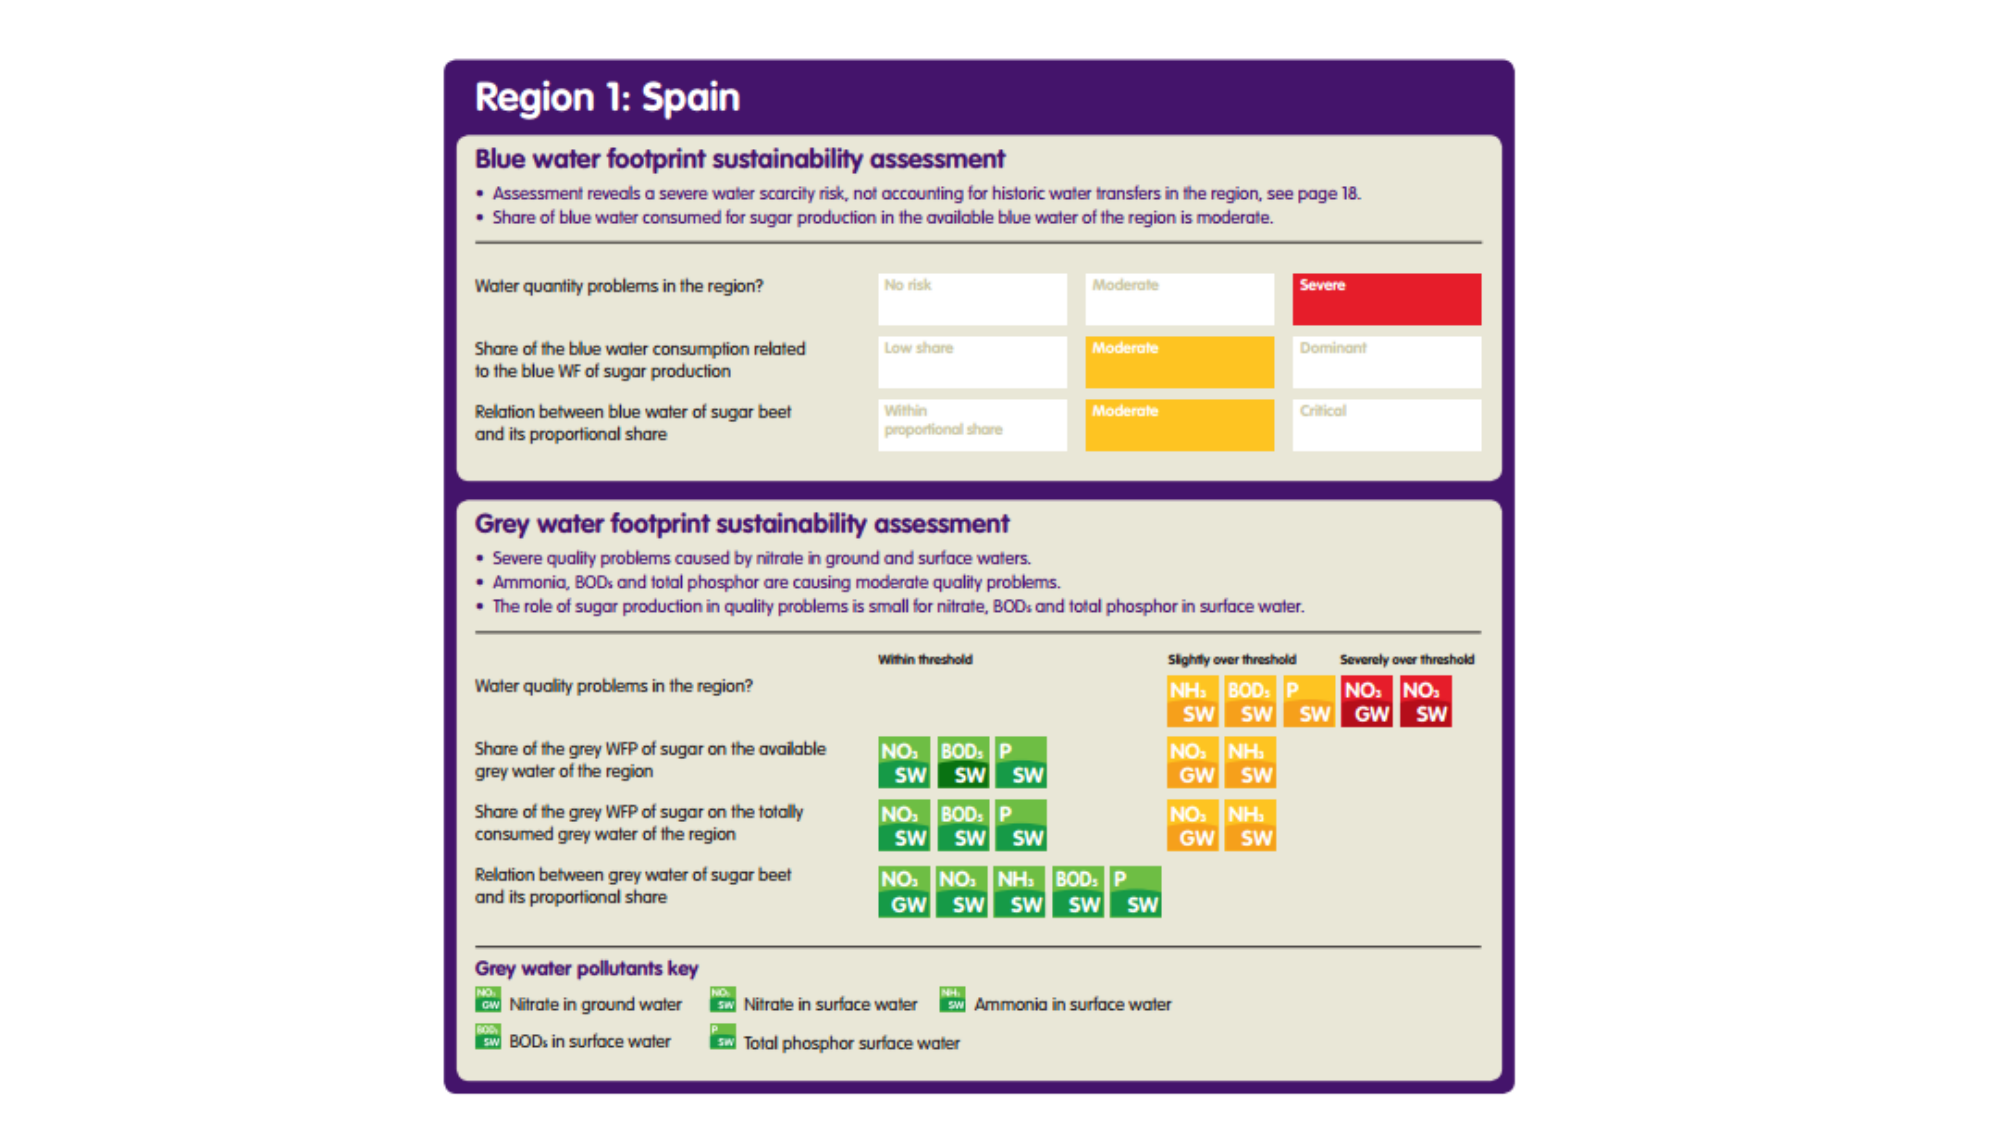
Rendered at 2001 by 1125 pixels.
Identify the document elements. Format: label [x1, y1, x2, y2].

picture [371, 31, 1596, 1125]
